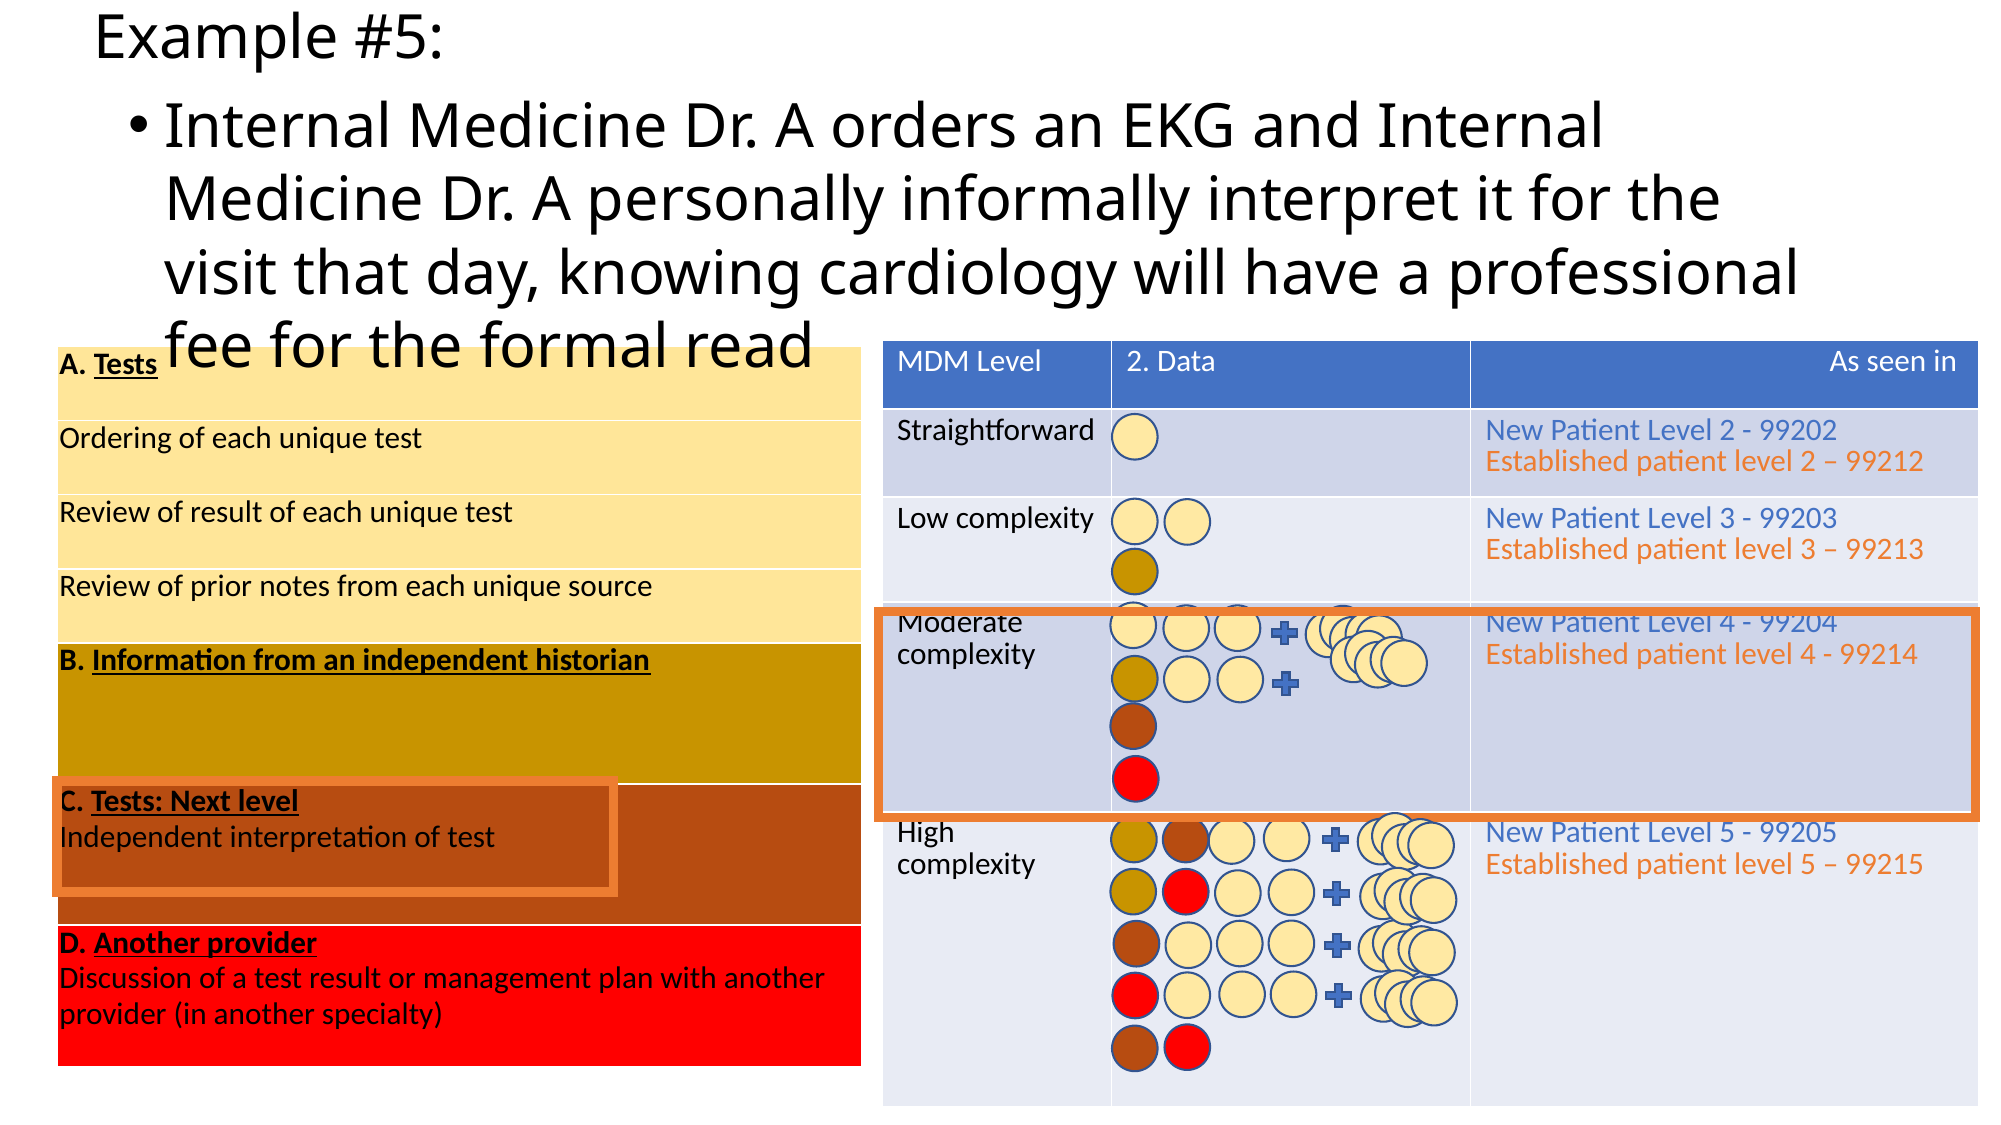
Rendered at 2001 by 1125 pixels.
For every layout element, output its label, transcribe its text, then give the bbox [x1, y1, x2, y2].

text_box [1111, 971, 1160, 1020]
text_box [1324, 933, 1351, 958]
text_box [1360, 867, 1457, 925]
text_box [1114, 601, 1152, 610]
text_box [1163, 971, 1212, 1020]
table_cell [1112, 603, 1122, 610]
table_cell [1144, 603, 1470, 610]
text_box [1267, 868, 1316, 917]
text_box [1163, 1023, 1212, 1071]
text_box [1110, 1024, 1159, 1073]
table_cell [1112, 498, 1470, 601]
text_box [1112, 919, 1161, 968]
table_cell New Patient Level 5 - 99205 Established patient level 5 – 99215 [1471, 813, 1978, 1106]
text_box [1322, 827, 1349, 852]
table_cell C. Tests: Next level Independent interpretation of test [58, 785, 861, 924]
table_header 2. Data [1112, 341, 1470, 408]
table_header As seen in [1471, 341, 1978, 408]
text_box [877, 610, 1976, 819]
table_header A. Tests [58, 347, 861, 420]
table_cell Low complexity [883, 498, 1111, 601]
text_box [1358, 920, 1455, 977]
text_box [1163, 498, 1212, 546]
table_cell New Patient Level 2 - 99202 Established patient level 2 – 99212 [1471, 410, 1978, 496]
text_box [1110, 547, 1159, 596]
table_cell New Patient Level 4 - 99204 Established patient level 4 - 99214 [1471, 603, 1978, 811]
text_box [1110, 819, 1158, 864]
table_cell Straightforward [883, 410, 1111, 496]
table_cell Ordering of each unique test [58, 421, 861, 494]
text_box [1323, 881, 1350, 906]
text_box [1109, 867, 1158, 916]
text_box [1305, 605, 1402, 663]
text_box [1161, 867, 1210, 916]
text_box [1262, 819, 1311, 863]
text_box [1170, 604, 1202, 610]
text_box [1222, 604, 1253, 610]
text_box [1214, 869, 1262, 917]
table_cell [1112, 819, 1470, 1106]
table_cell Review of result of each unique test [58, 495, 861, 568]
text_box [56, 780, 614, 893]
text_box [1267, 919, 1316, 968]
text_box [1164, 921, 1213, 970]
text_box [1269, 970, 1318, 1019]
table_cell Review of prior notes from each unique source [58, 570, 861, 642]
table_header MDM Level [883, 341, 1111, 408]
table_cell Moderate complexity [883, 603, 1111, 610]
table_cell New Patient Level 3 - 99203 Established patient level 3 – 99213 [1471, 498, 1978, 601]
text_box [1218, 970, 1266, 1019]
table_cell [1112, 410, 1470, 496]
text_box [1325, 983, 1352, 1008]
table_cell B. Information from an independent historian [58, 644, 861, 783]
title Example #5: Internal Medicine Dr. A orders an EKG and Internal Medicine Dr. A personally informally interpret it for the visit that day, knowing cardiology will have a professional fee for the formal read [73, 132, 1867, 245]
text_box [1110, 412, 1159, 461]
text_box [1161, 819, 1210, 864]
table_cell High complexity [883, 819, 1111, 1106]
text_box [1357, 813, 1454, 870]
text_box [1360, 970, 1457, 1028]
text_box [1330, 630, 1427, 688]
table_cell D. Another provider Discussion of a test result or management plan with another provider (in another specialty) [58, 926, 861, 1066]
text_box [1215, 919, 1264, 968]
text_box [1110, 497, 1159, 546]
text_box [1208, 819, 1256, 865]
